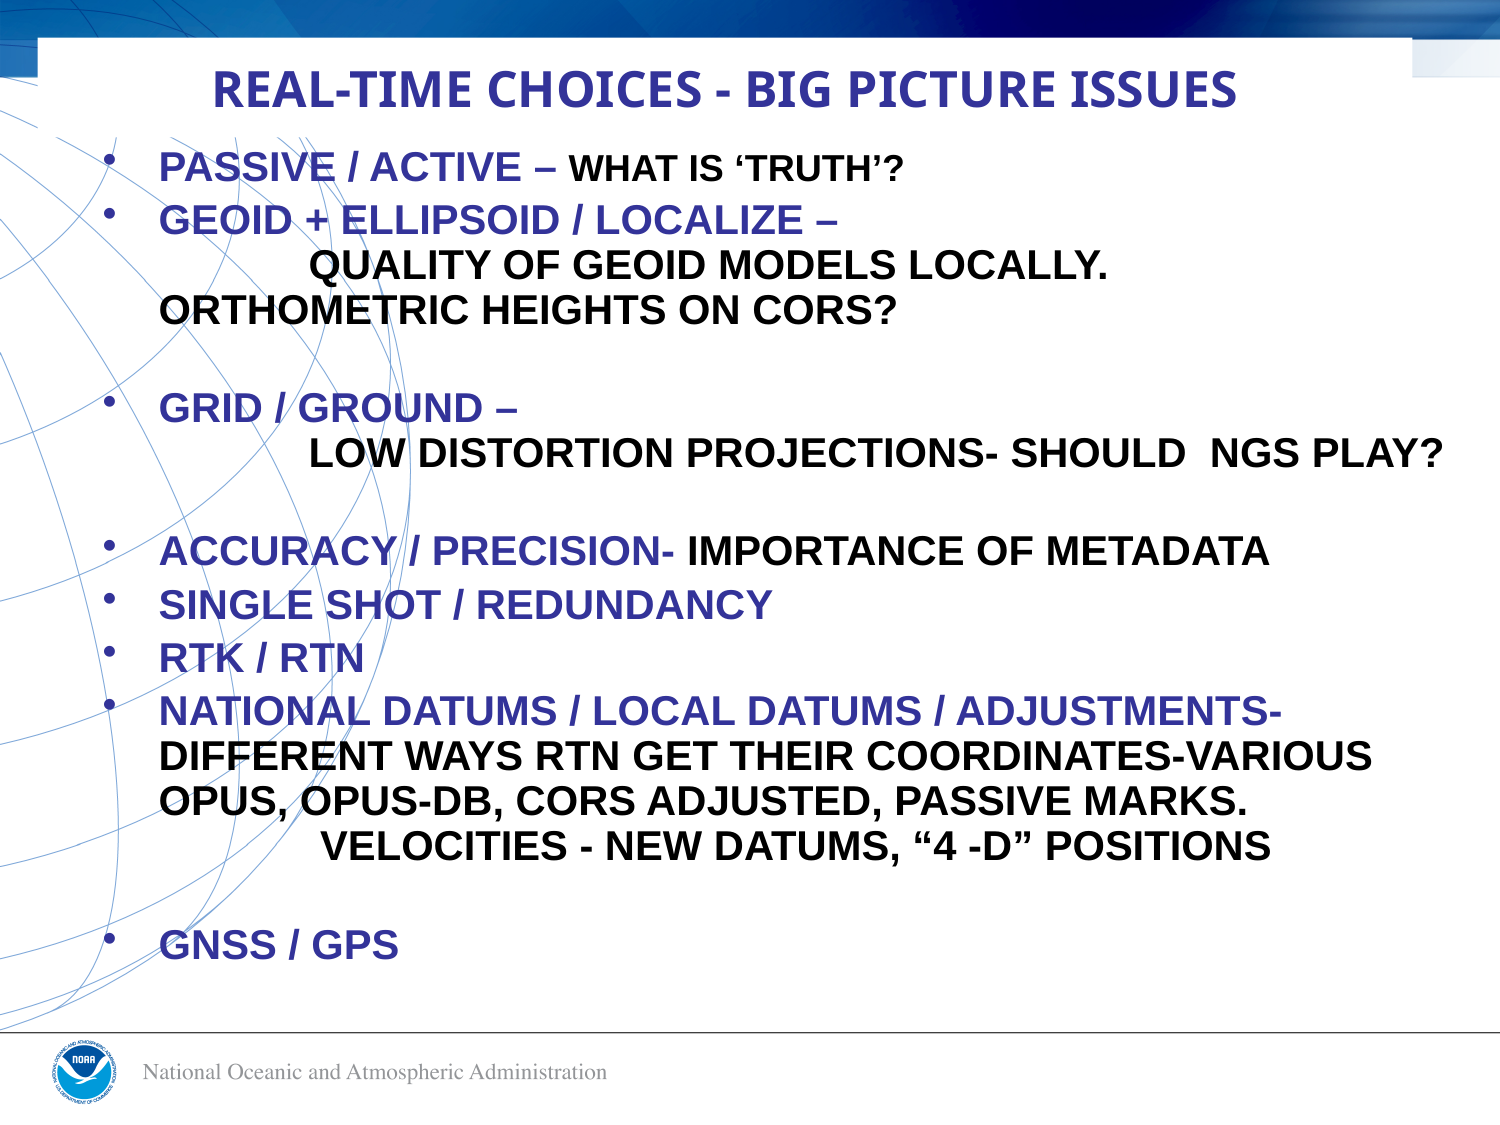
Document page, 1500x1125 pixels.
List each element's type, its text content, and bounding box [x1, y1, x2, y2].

list PASSIVE / ACTIVE – WHAT IS ‘TRUTH’? GEOID + ELLIPSOID / LOCALIZE – QUALITY OF GEOID MODELS LOCALLY. ORTHOMETRIC HEIGHTS ON CORS? GRID / GROUND – LOW DISTORTION PROJECTIONS- SHOULD NGS PLAY? ACCURACY / PRECISION- IMPORTANCE OF METADATA SINGLE SHOT / REDUNDANCY RTK / RTN NATIONAL DATUMS / LOCAL DATUMS / ADJUSTMENTS- DIFFERENT WAYS RTN GET THEIR COORDINATES-VARIOUS OPUS, OPUS-DB, CORS ADJUSTED, PASSIVE MARKS. VELOCITIES - NEW DATUMS, “4 -D” POSITIONS GNSS / GPS [87, 137, 1463, 1038]
title REAL-TIME CHOICES - BIG PICTURE ISSUES [37, 37, 1413, 138]
picture [0, 0, 1500, 1125]
